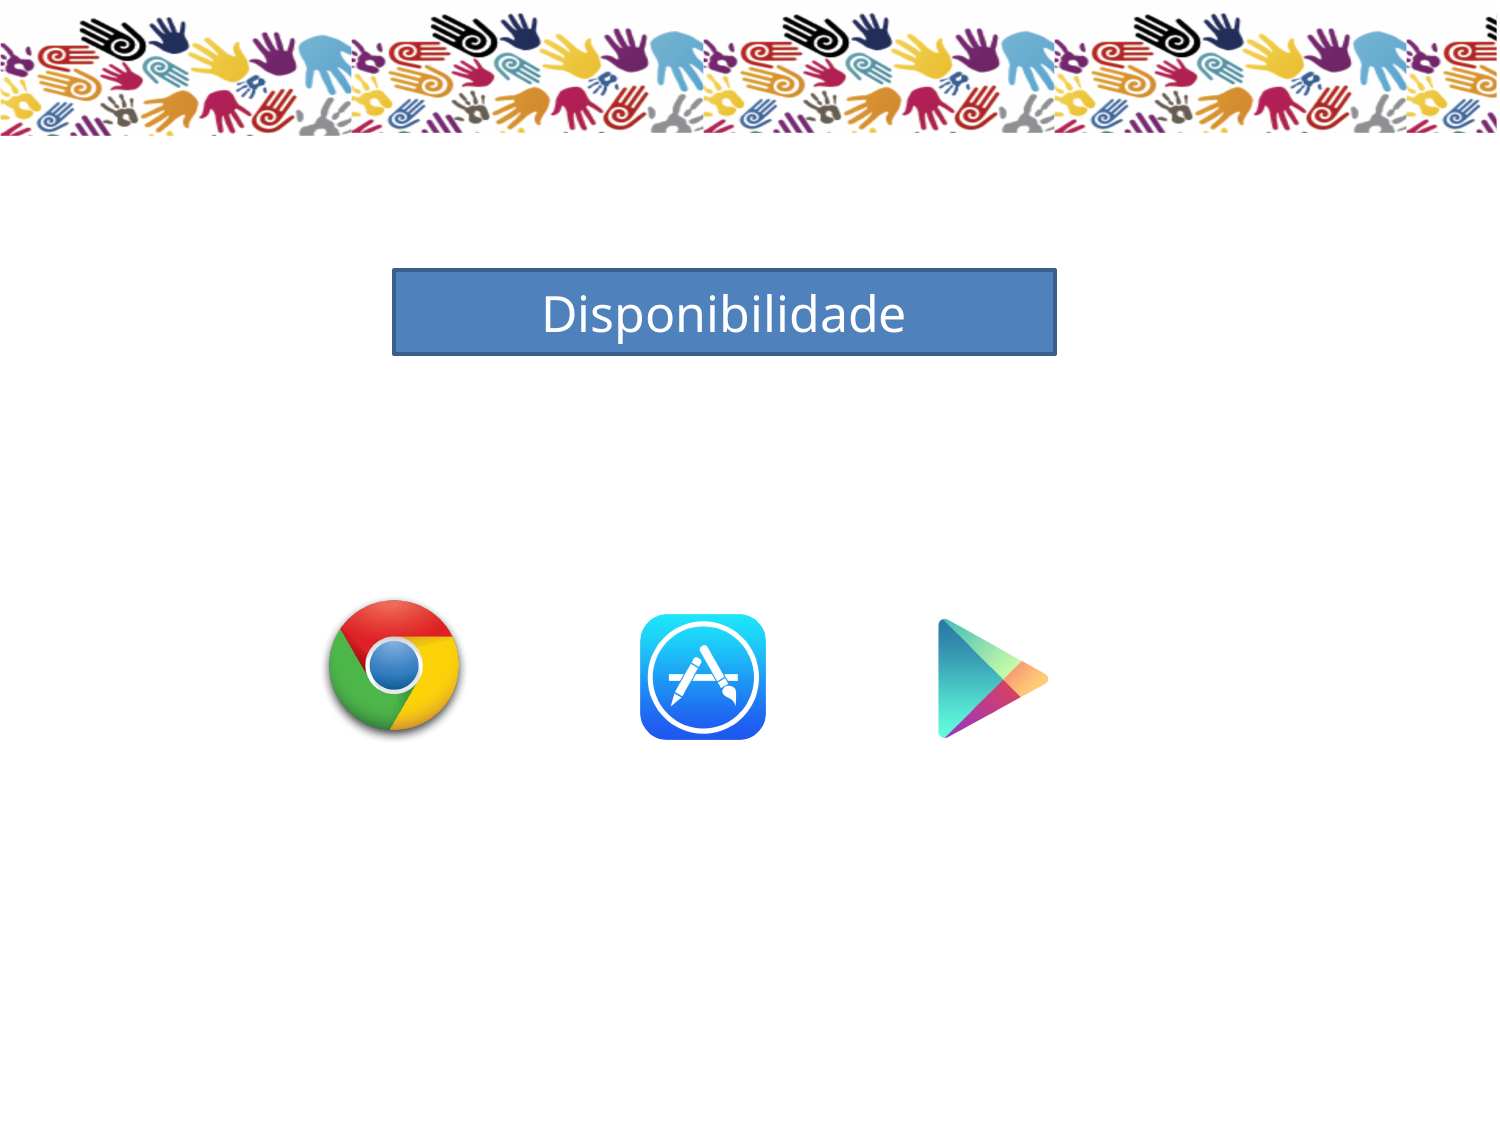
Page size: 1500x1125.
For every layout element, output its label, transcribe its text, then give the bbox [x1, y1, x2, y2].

picture [352, 0, 703, 243]
picture [1, 0, 351, 246]
picture [1055, 0, 1500, 243]
picture [704, 0, 1054, 243]
picture [316, 587, 473, 744]
text_box Disponibilidade [392, 268, 1057, 356]
picture [926, 614, 1055, 744]
picture [640, 614, 767, 740]
